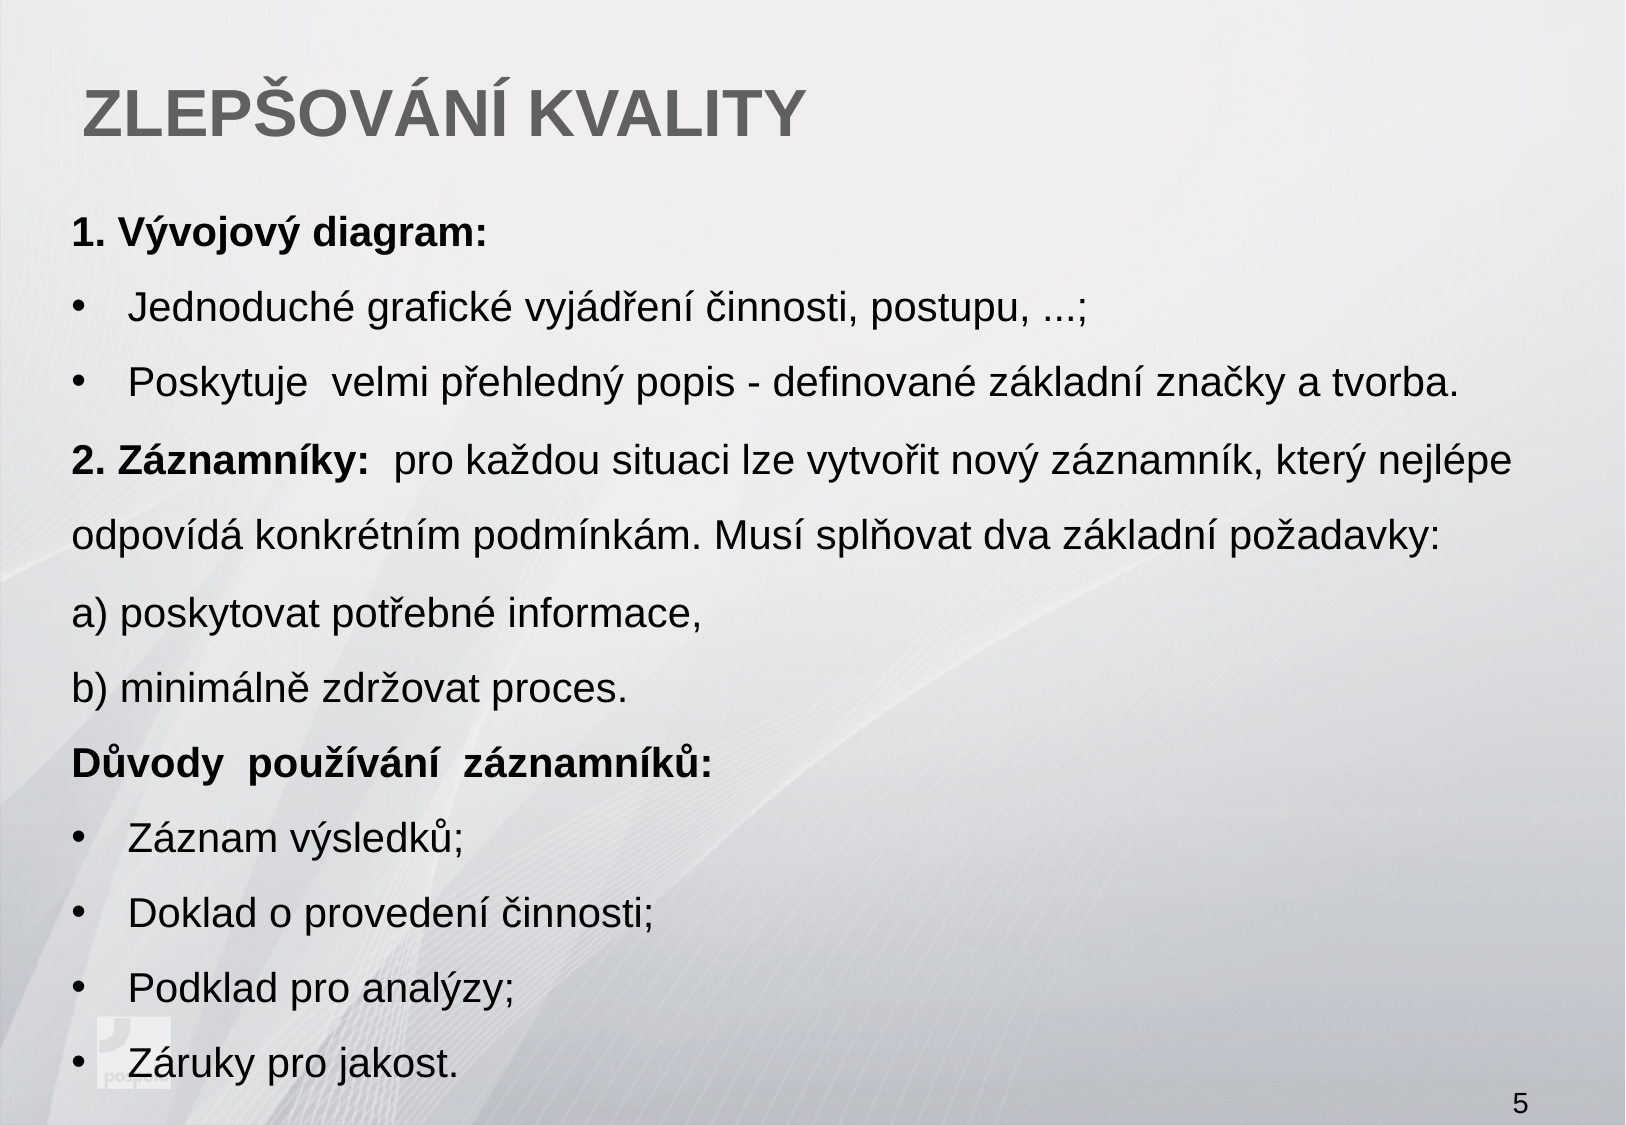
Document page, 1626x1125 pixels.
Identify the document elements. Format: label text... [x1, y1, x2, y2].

slide_number 5 [1164, 1076, 1544, 1103]
text_box 1. Vývojový diagram: Jednoduché grafické vyjádření činnosti, postupu, ...; Poskytuje velmi přehledný popis - definované základní značky a tvorba. 2. Záznamníky: pro každou situaci lze vytvořit nový záznamník, který nejlépe odpovídá konkrétním podmínkám. Musí splňovat dva základní požadavky: a) poskytovat potřebné informace, b) minimálně zdržovat proces. Důvody používání záznamníků: Záznam výsledků; Doklad o provedení činnosti; Podklad pro analýzy; Záruky pro jakost. [56, 172, 1625, 1094]
title Zlepšování kvality [68, 62, 1451, 172]
picture [0, 0, 1626, 1125]
